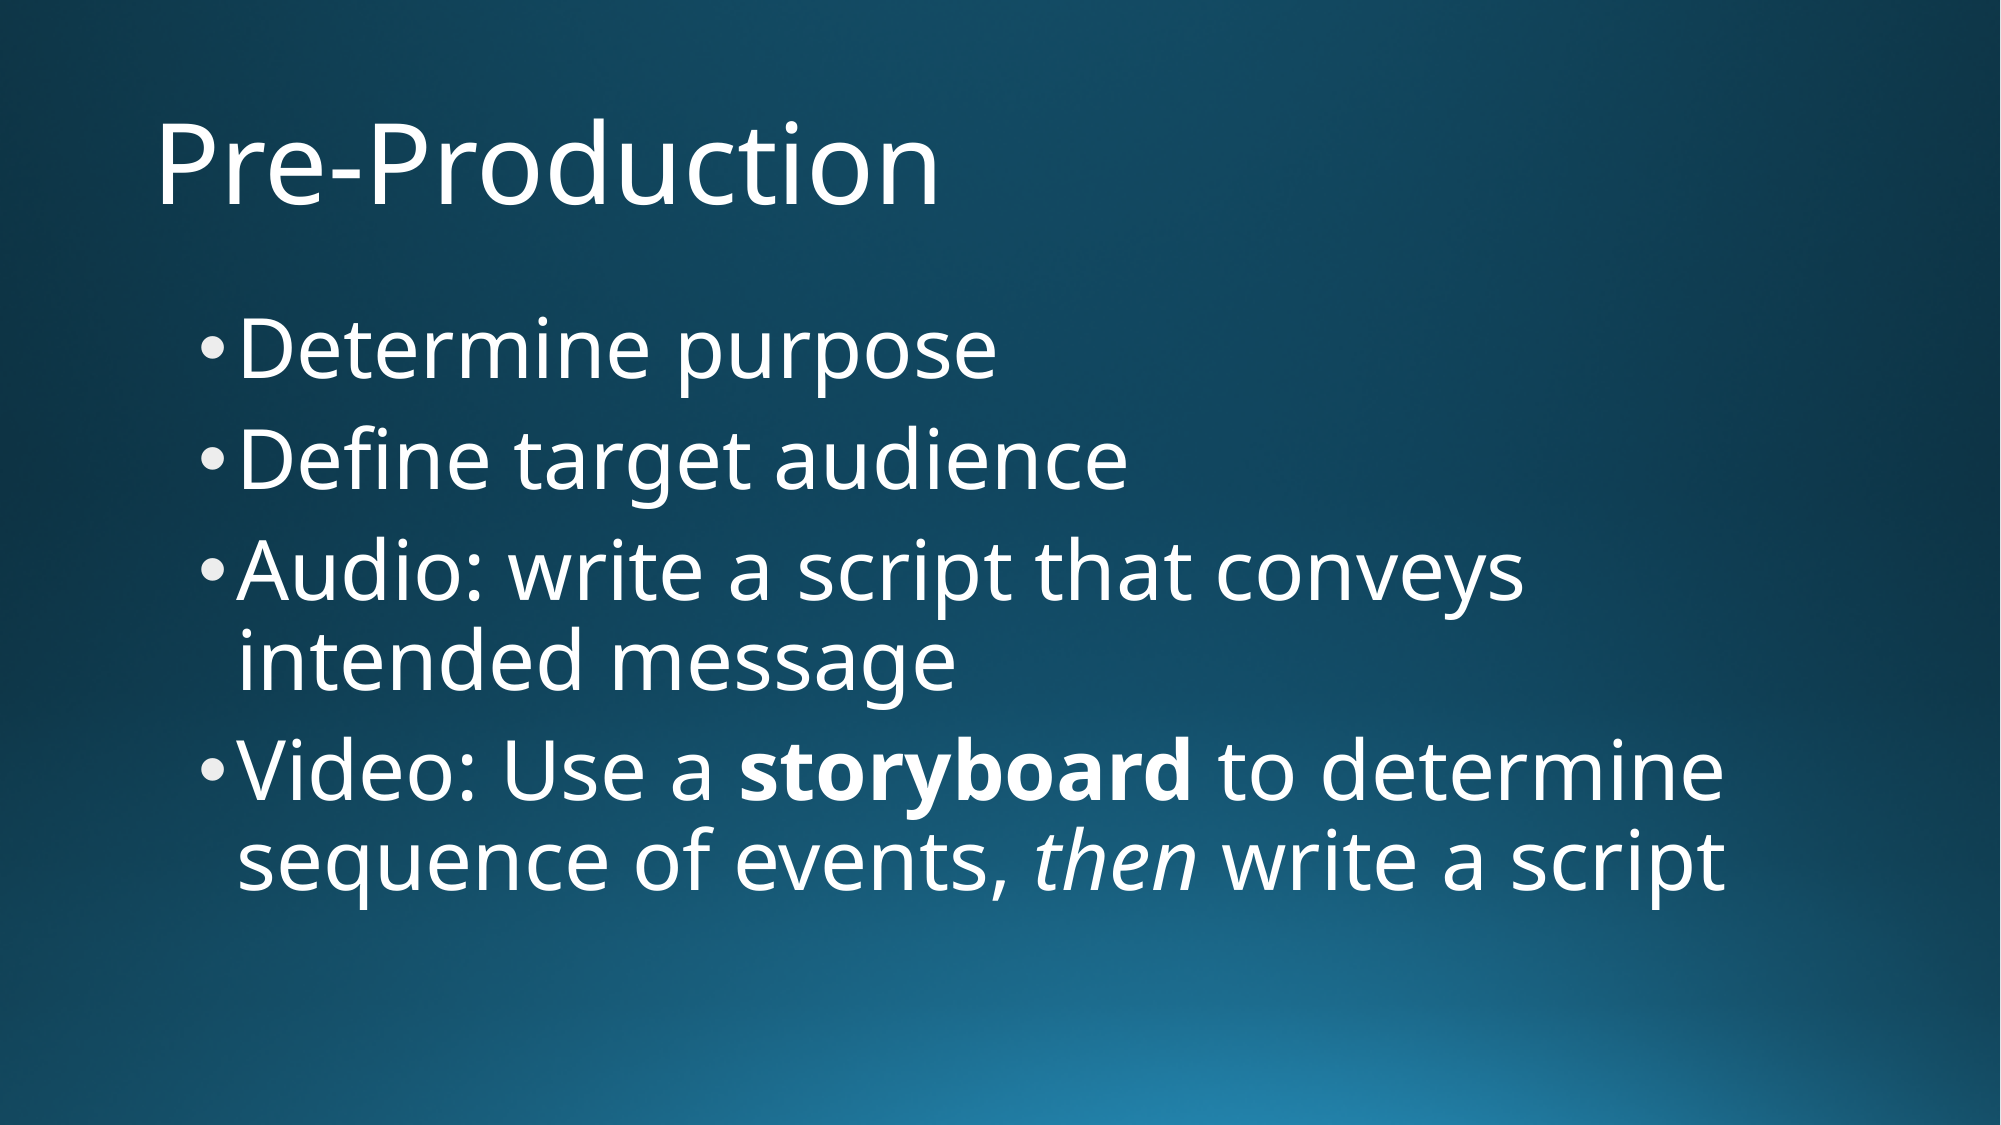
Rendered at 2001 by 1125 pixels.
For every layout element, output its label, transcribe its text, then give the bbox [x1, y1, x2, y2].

title Pre-Production [137, 59, 1863, 278]
list Determine purpose Define target audience Audio: write a script that conveys intended message Video: Use a storyboard to determine sequence of events, then write a script [183, 299, 1863, 1014]
picture [0, 0, 2001, 1125]
